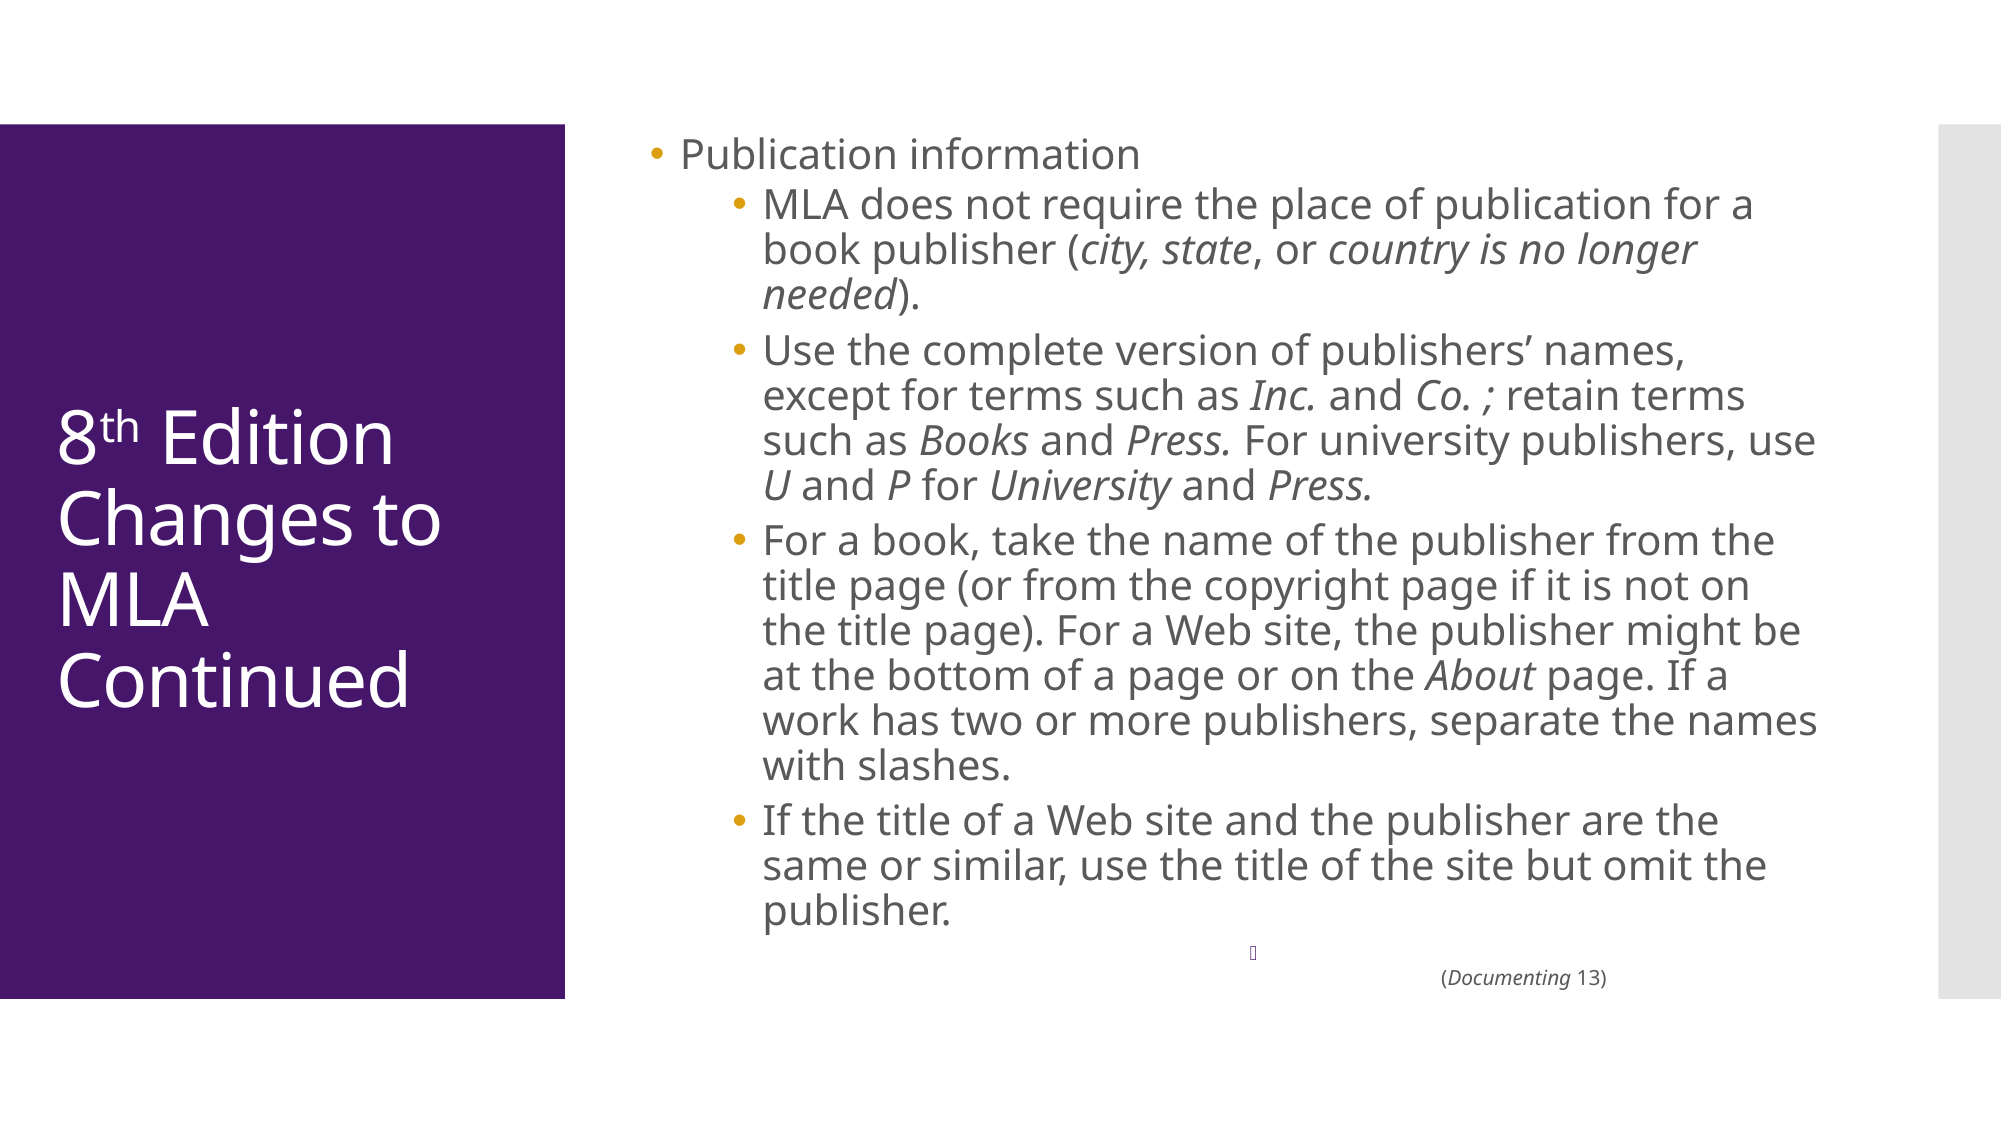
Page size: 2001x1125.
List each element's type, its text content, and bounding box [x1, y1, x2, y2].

list Publication information MLA does not require the place of publication for a book publisher (city, state, or country is no longer needed). Use the complete version of publishers’ names, except for terms such as Inc. and Co. ; retain terms such as Books and Press. For university publishers, use U and P for University and Press. For a book, take the name of the publisher from the title page (or from the copyright page if it is not on the title page). For a Web site, the publisher might be at the bottom of a page or on the About page. If a work has two or more publishers, separate the names with slashes. If the title of a Web site and the publisher are the same or similar, use the title of the site but omit the publisher. (Documenting 13) [634, 141, 1835, 982]
title 8th Edition Changes to MLA Continued [41, 184, 525, 940]
